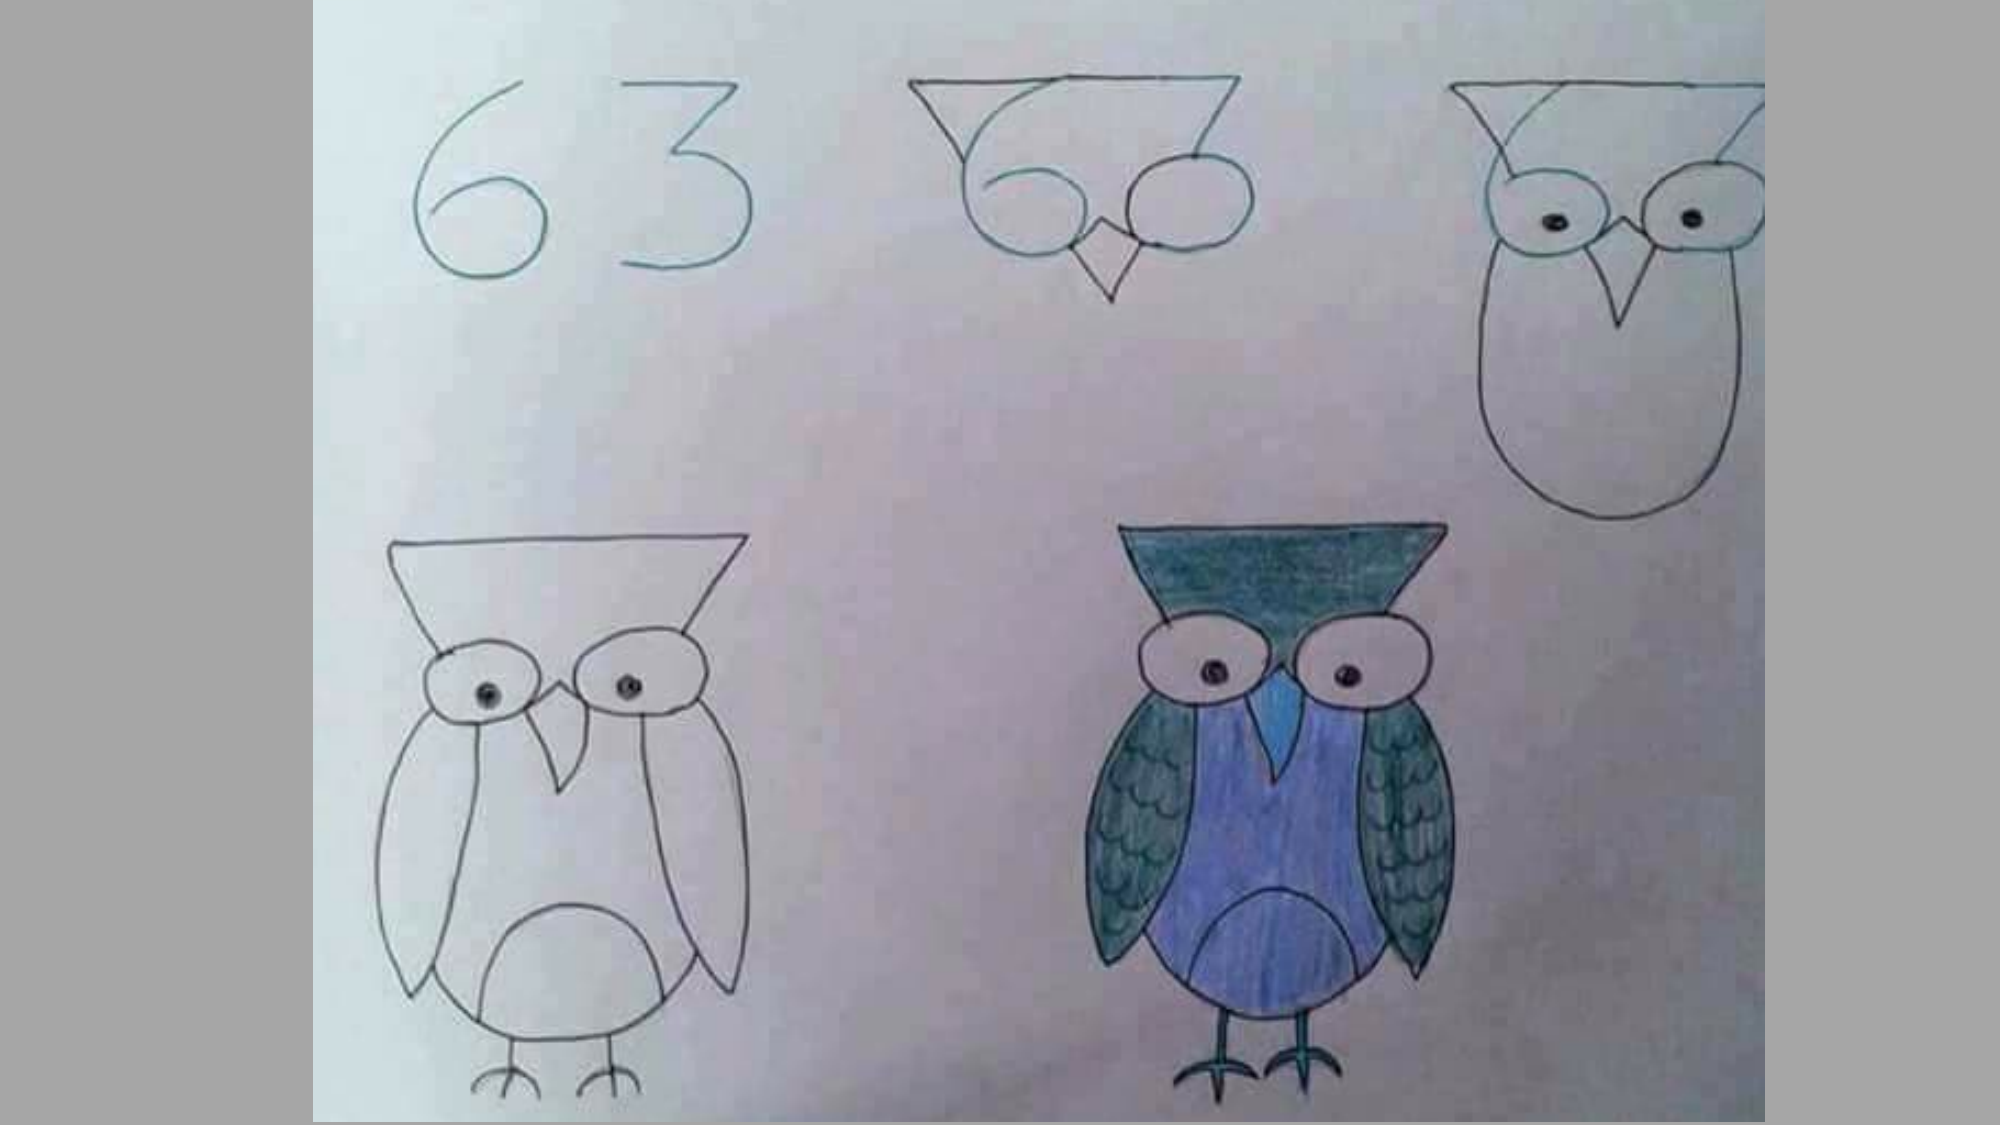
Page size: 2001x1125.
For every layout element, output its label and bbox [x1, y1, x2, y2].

picture [313, 0, 1765, 1122]
